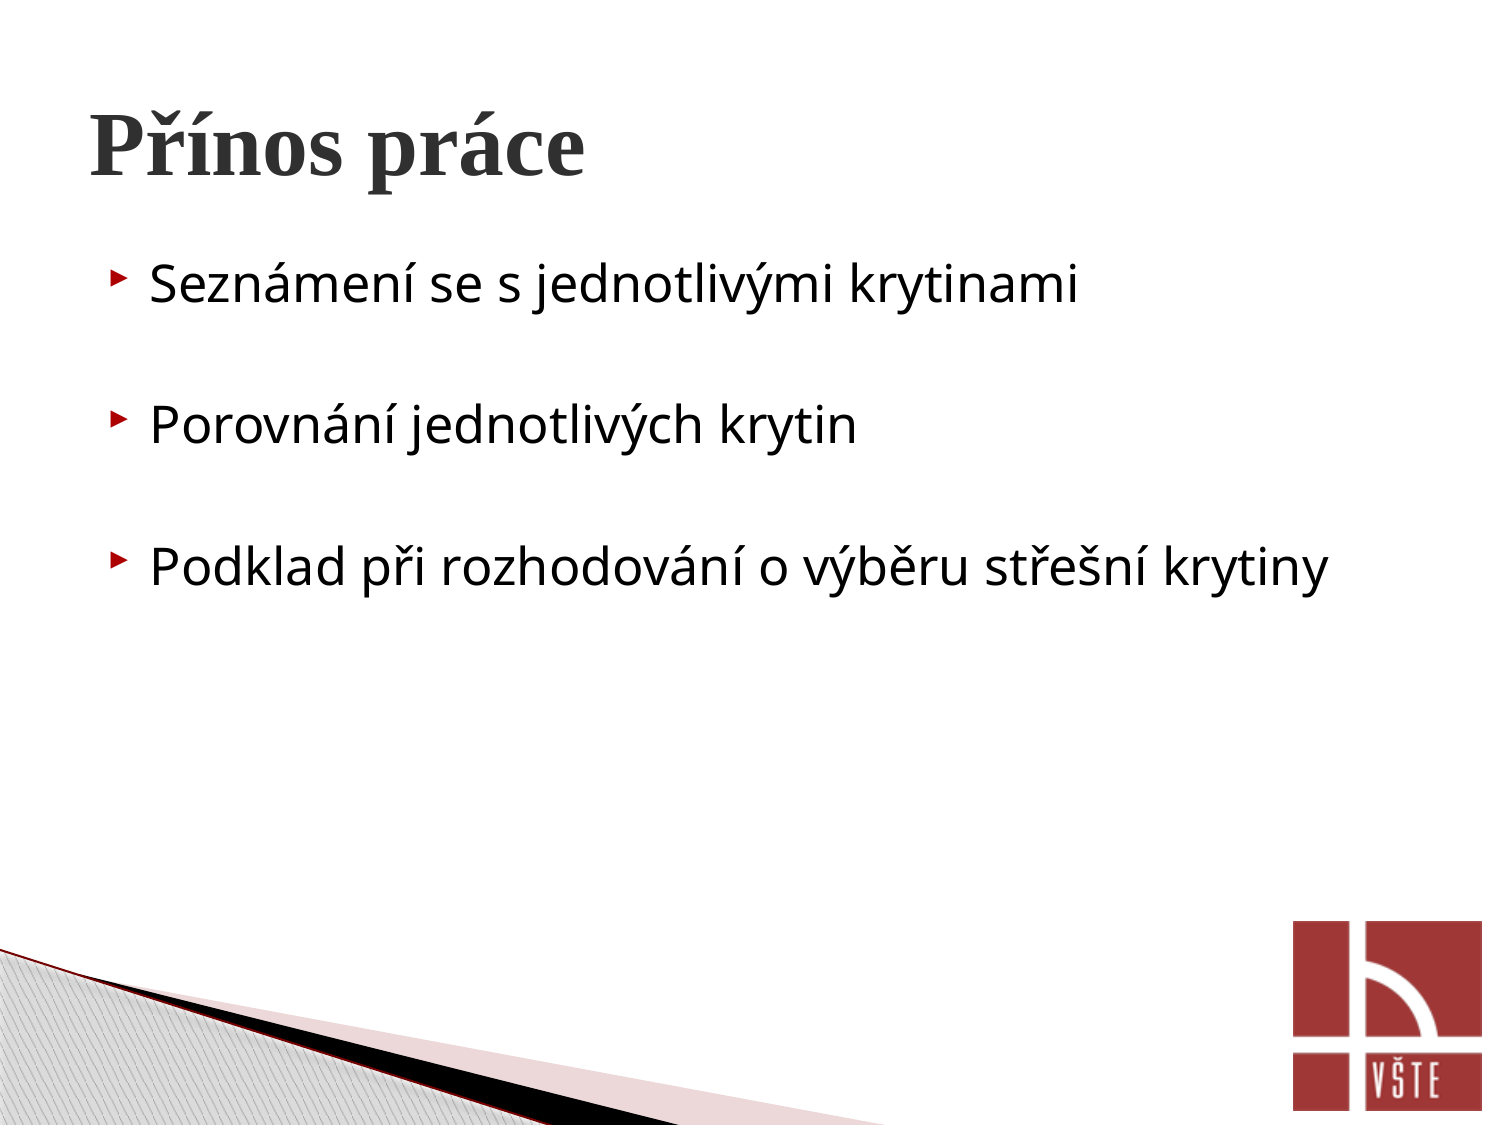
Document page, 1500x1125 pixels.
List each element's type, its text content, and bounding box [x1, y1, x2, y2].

title Přínos práce [75, 45, 1425, 233]
list Seznámení se s jednotlivými krytinami Porovnání jednotlivých krytin Podklad při rozhodování o výběru střešní krytiny [75, 243, 1425, 986]
picture [1293, 921, 1482, 1112]
